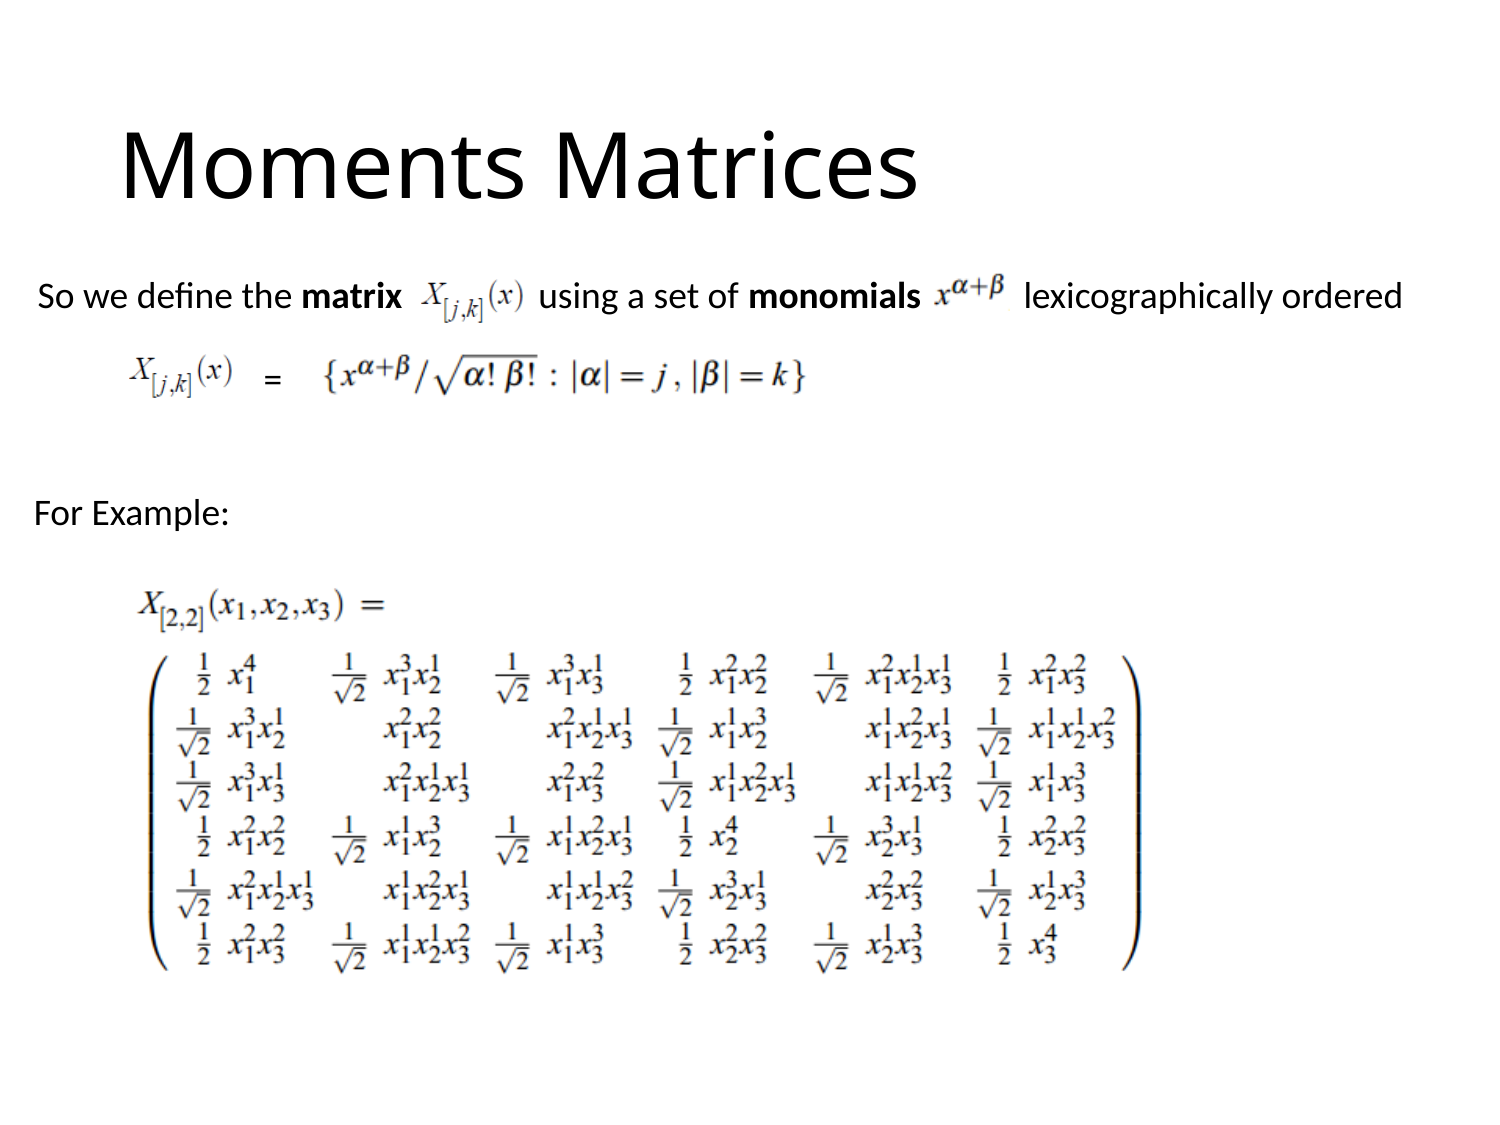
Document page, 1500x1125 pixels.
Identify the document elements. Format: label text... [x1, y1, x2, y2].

title Moments Matrices [103, 59, 1397, 263]
text_box So we define the matrix using a set of monomials lexicographically ordered [22, 263, 1439, 324]
text_box For Example: [18, 480, 249, 541]
picture [933, 271, 1010, 311]
picture [128, 352, 232, 398]
picture [420, 277, 524, 323]
text_box = [248, 347, 298, 408]
picture [314, 353, 810, 403]
picture [128, 576, 1156, 993]
